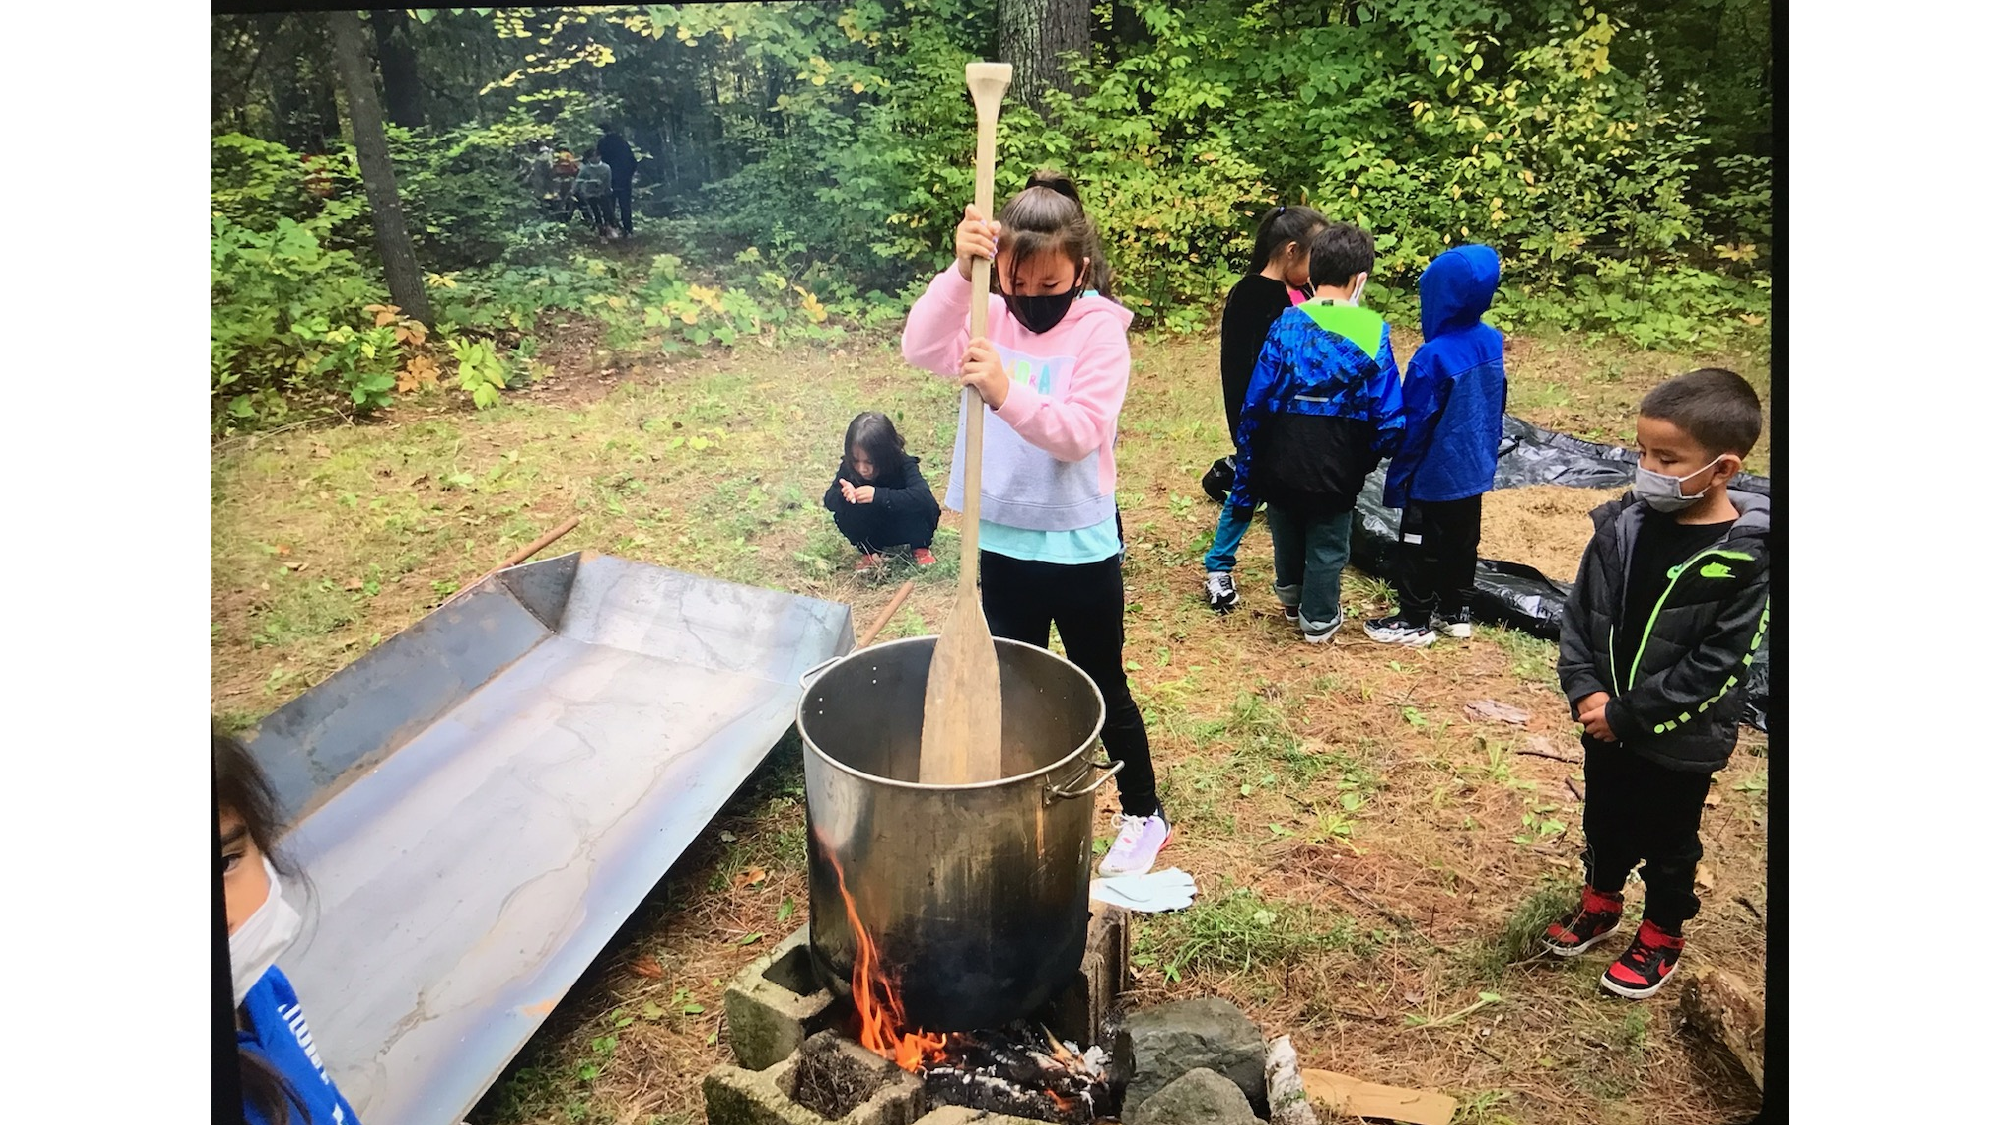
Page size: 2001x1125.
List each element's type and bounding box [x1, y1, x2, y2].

picture [211, 0, 1789, 1125]
